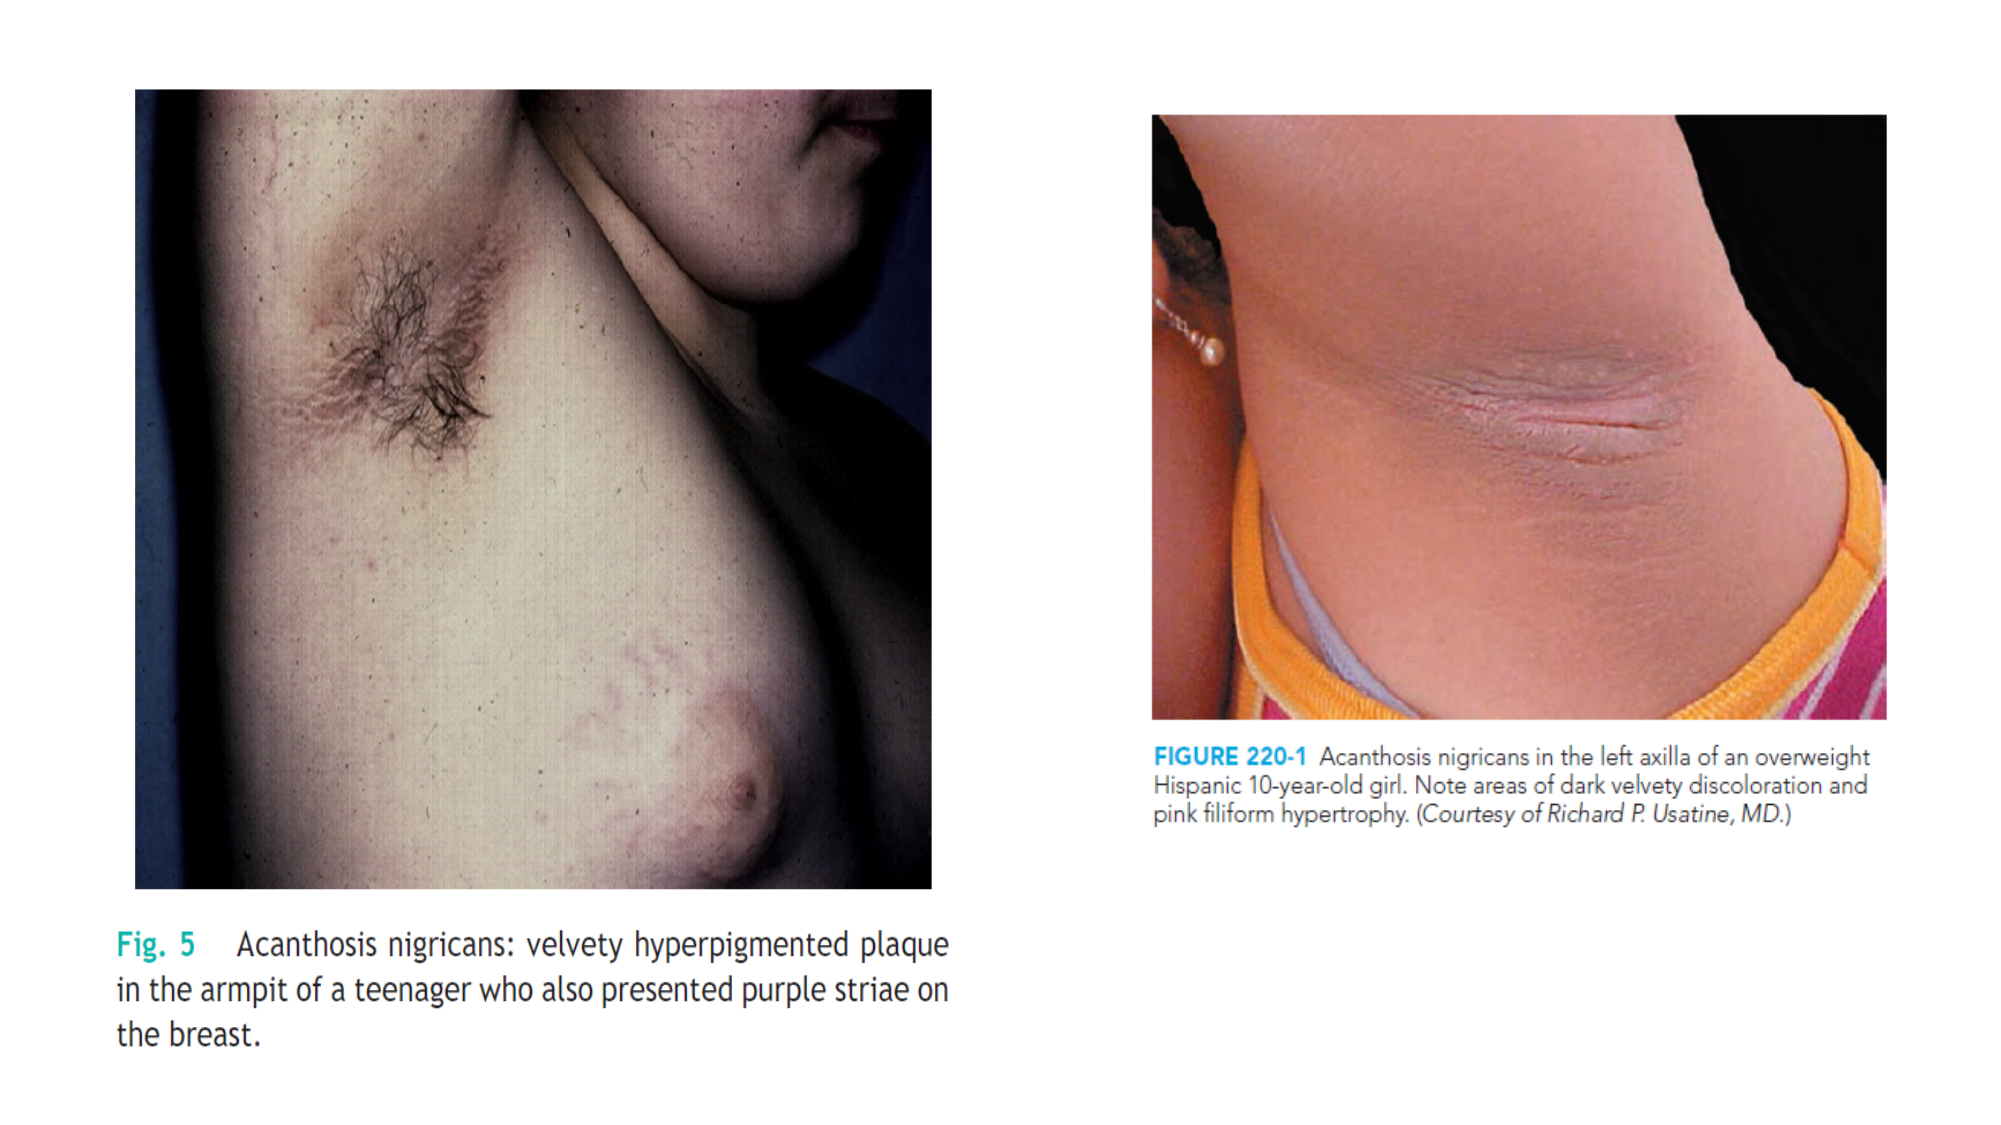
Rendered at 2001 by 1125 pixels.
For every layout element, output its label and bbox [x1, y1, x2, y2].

picture [1137, 90, 1911, 870]
picture [88, 65, 985, 1076]
